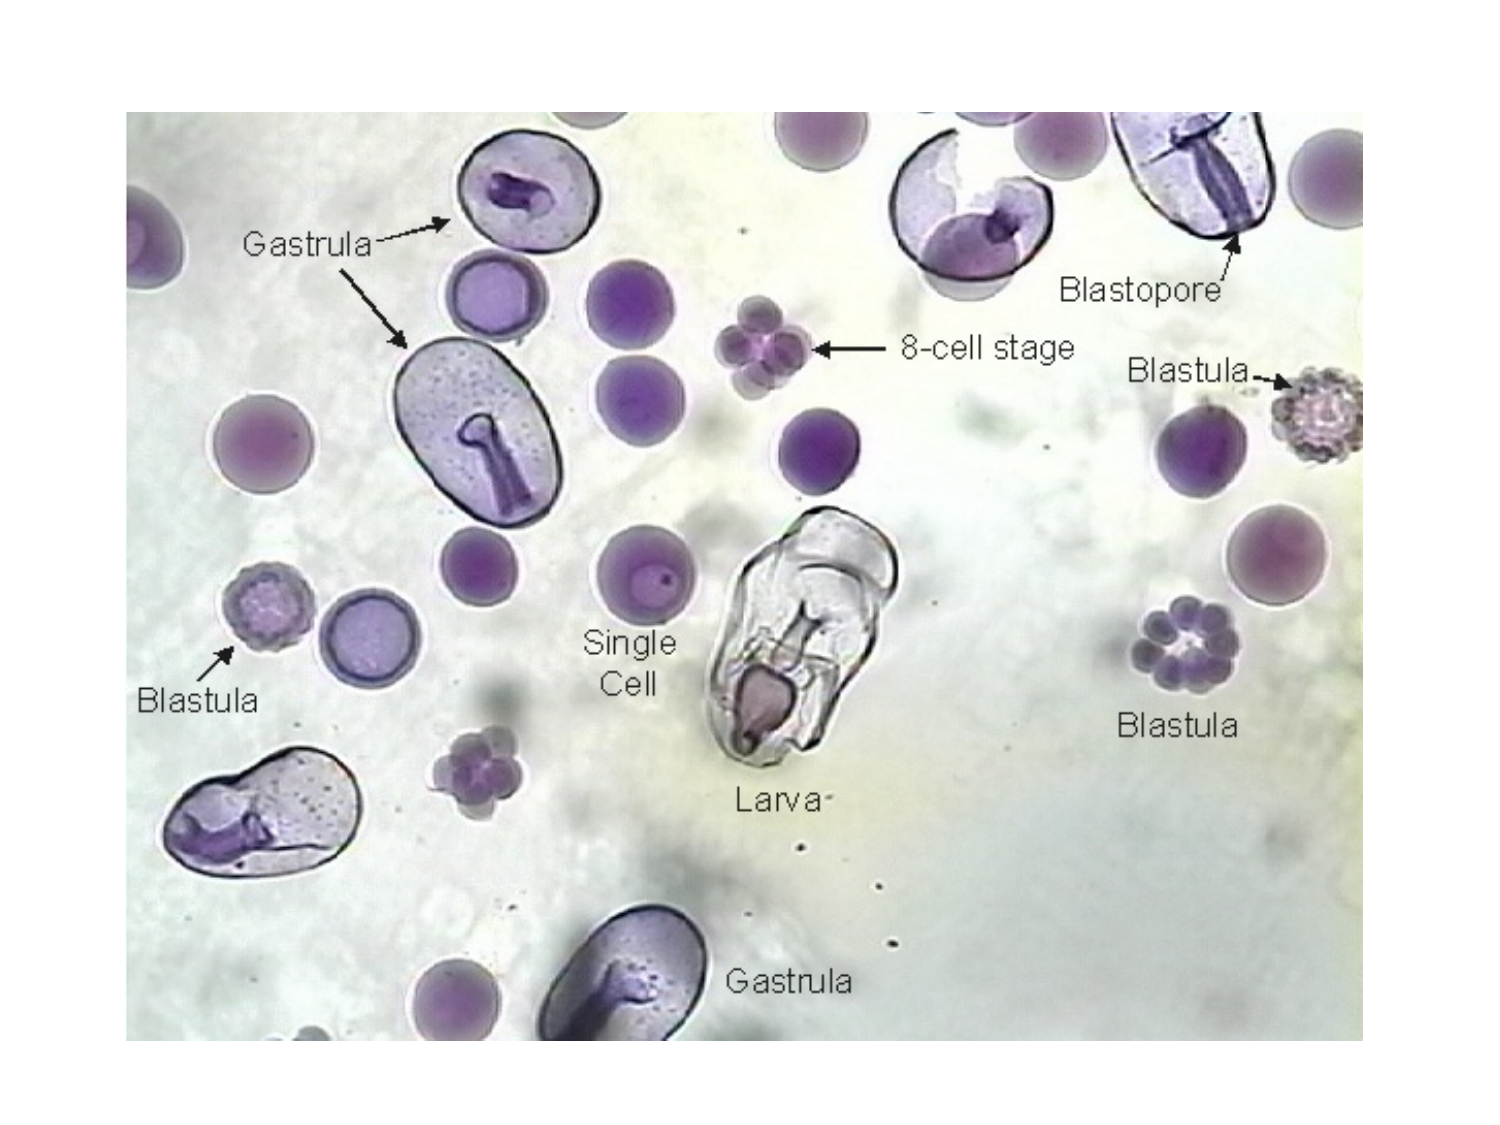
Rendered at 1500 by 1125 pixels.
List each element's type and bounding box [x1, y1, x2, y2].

picture [124, 112, 1363, 1041]
